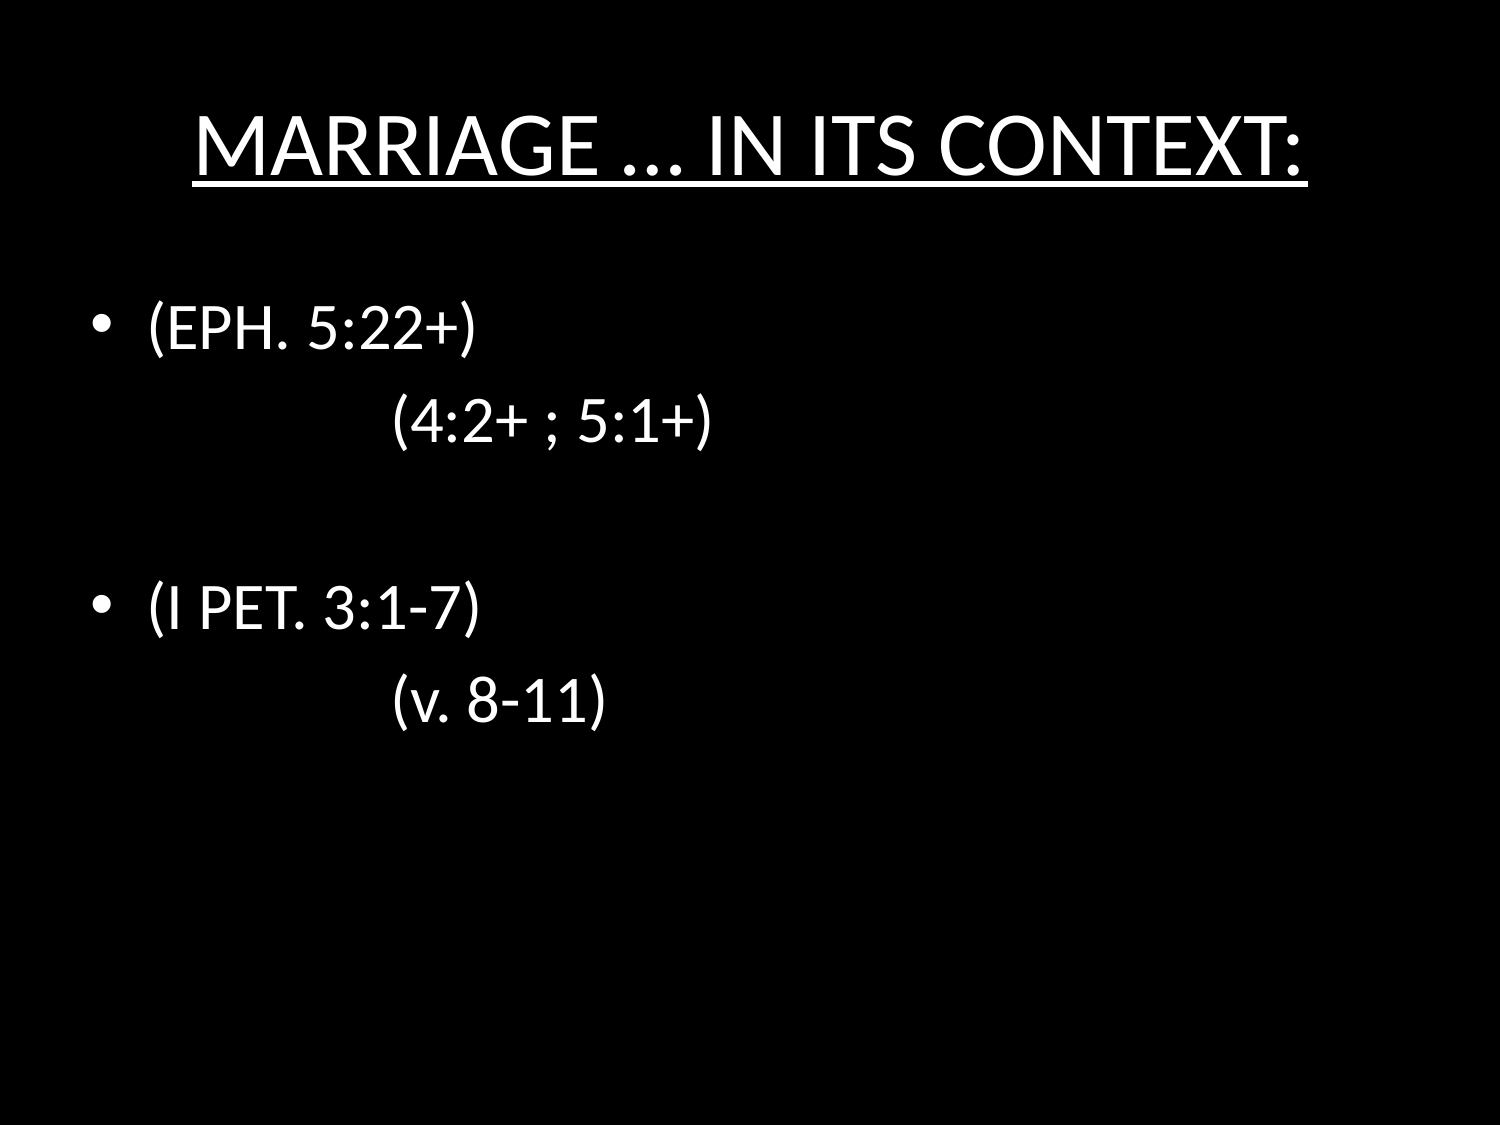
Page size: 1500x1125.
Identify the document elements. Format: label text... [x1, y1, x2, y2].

title MARRIAGE … IN ITS CONTEXT: [75, 45, 1425, 233]
list (EPH. 5:22+) (4:2+ ; 5:1+) (I PET. 3:1-7) (v. 8-11) [75, 275, 1425, 1018]
